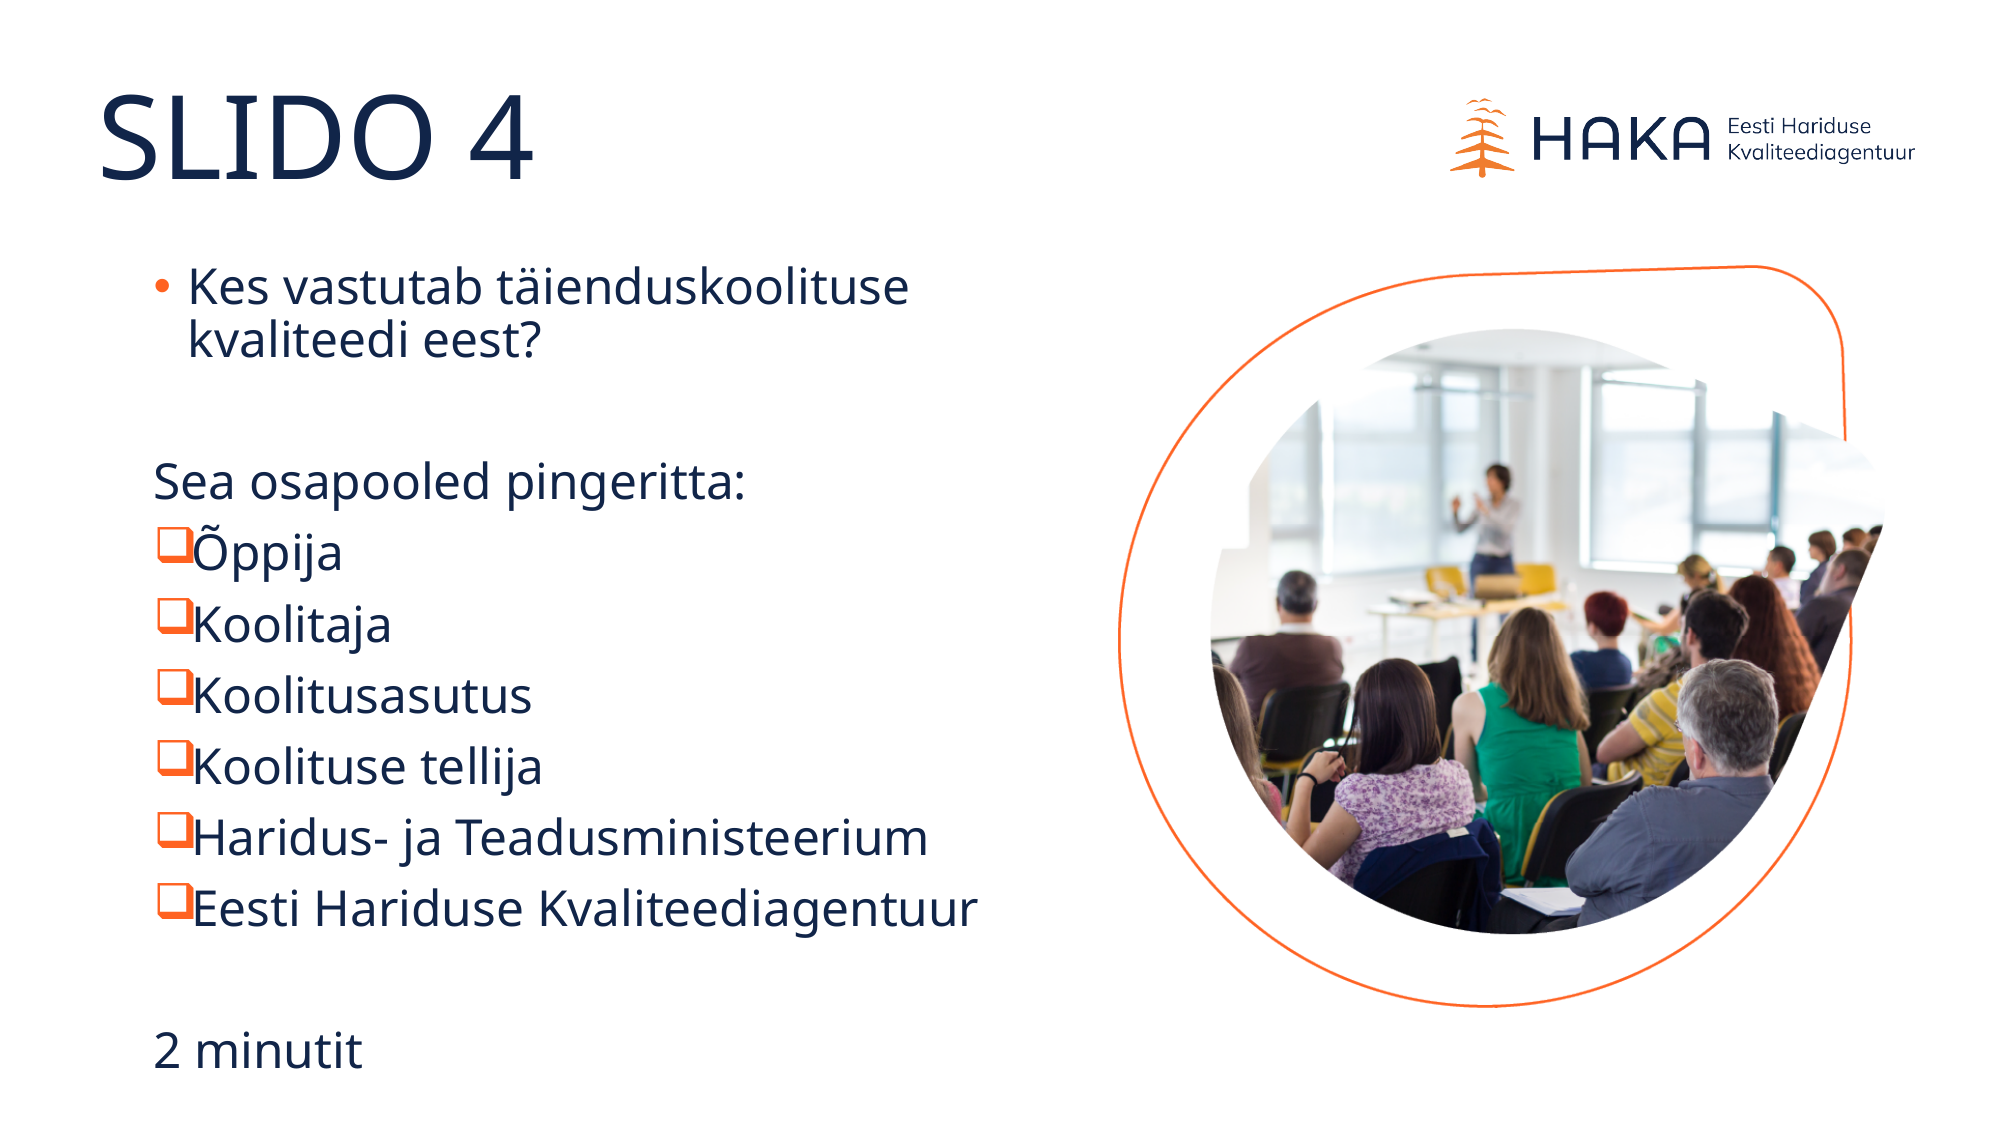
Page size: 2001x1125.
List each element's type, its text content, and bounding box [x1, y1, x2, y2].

picture [1117, 265, 1885, 1008]
picture [1450, 98, 1915, 178]
list Kes vastutab täienduskoolituse kvaliteedi eest? Sea osapooled pingeritta: Õppija Koolitaja Koolitusasutus Koolituse tellija Haridus- ja Teadusministeerium Eesti Hariduse Kvaliteediagentuur 2 minutit [138, 253, 1098, 1088]
list SLIDO 4 [82, 70, 629, 226]
